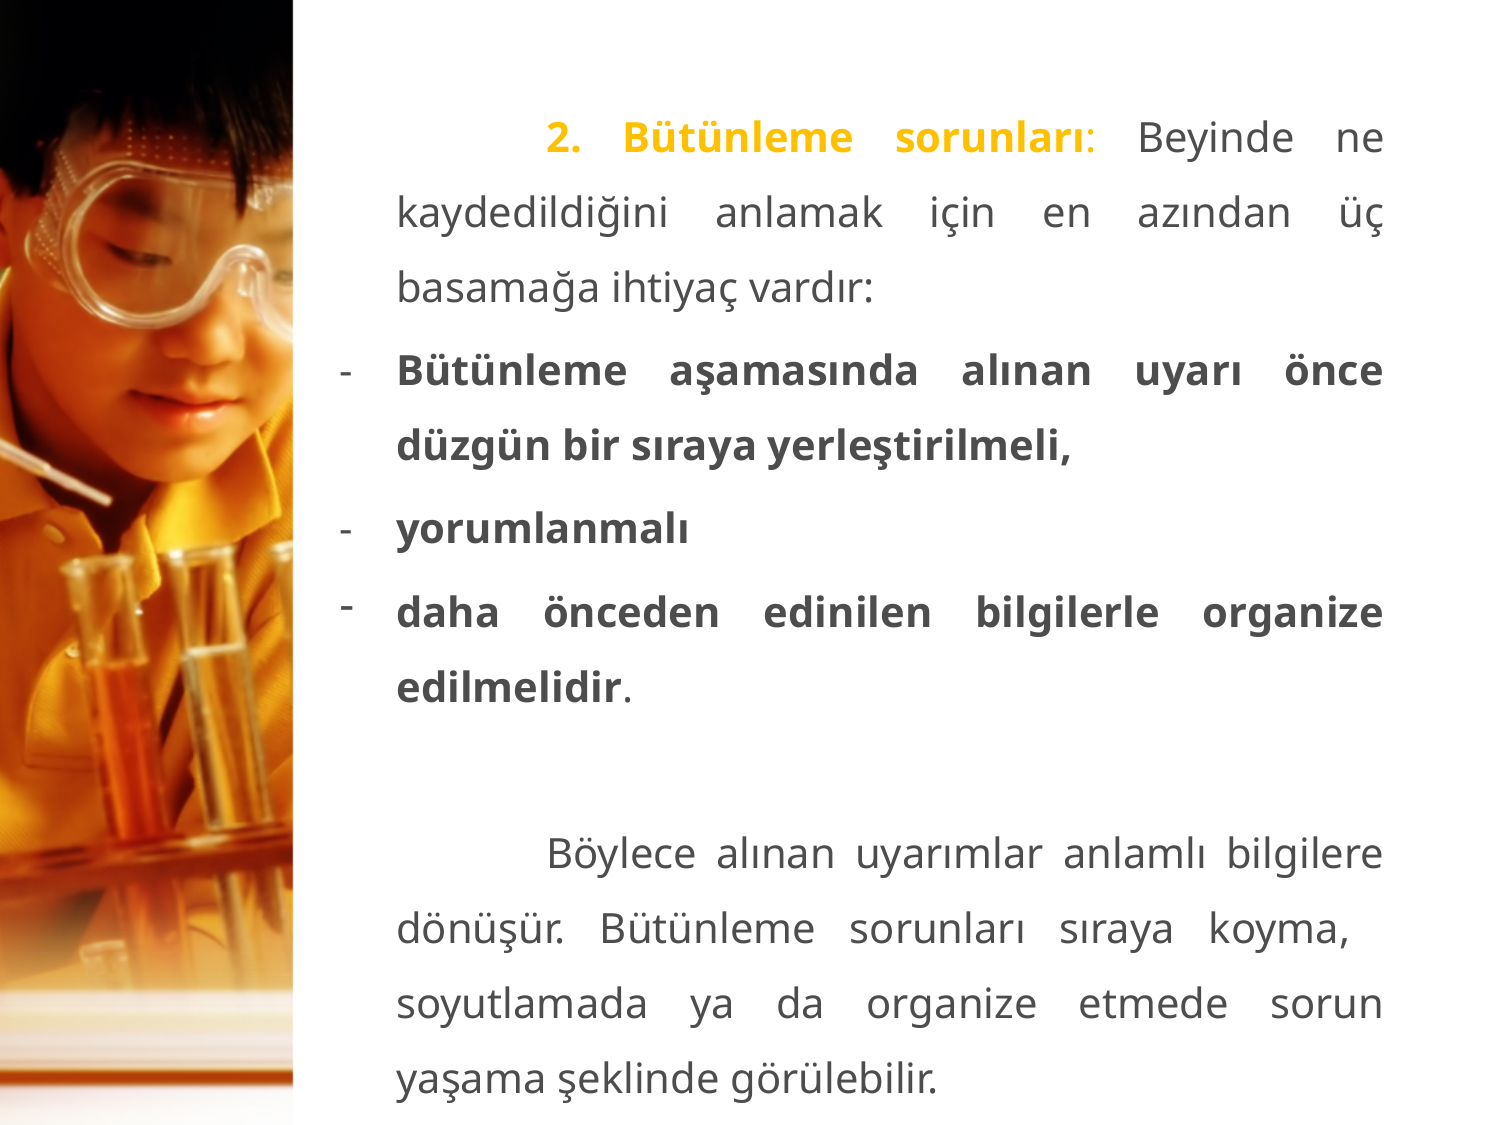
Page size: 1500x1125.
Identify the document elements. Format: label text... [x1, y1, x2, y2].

picture [0, 0, 1500, 1125]
list 2. Bütünleme sorunları: Beyinde ne kaydedildiğini anlamak için en azından üç basamağa ihtiyaç vardır: - Bütünleme aşamasında alınan uyarı önce düzgün bir sıraya yerleştirilmeli, - yorumlanmalı daha önceden edinilen bilgilerle organize edilmelidir. Böylece alınan uyarımlar anlamlı bilgilere dönüşür. Bütünleme sorunları sıraya koyma, soyutlamada ya da organize etmede sorun yaşama şeklinde görülebilir. [324, 77, 1400, 1013]
